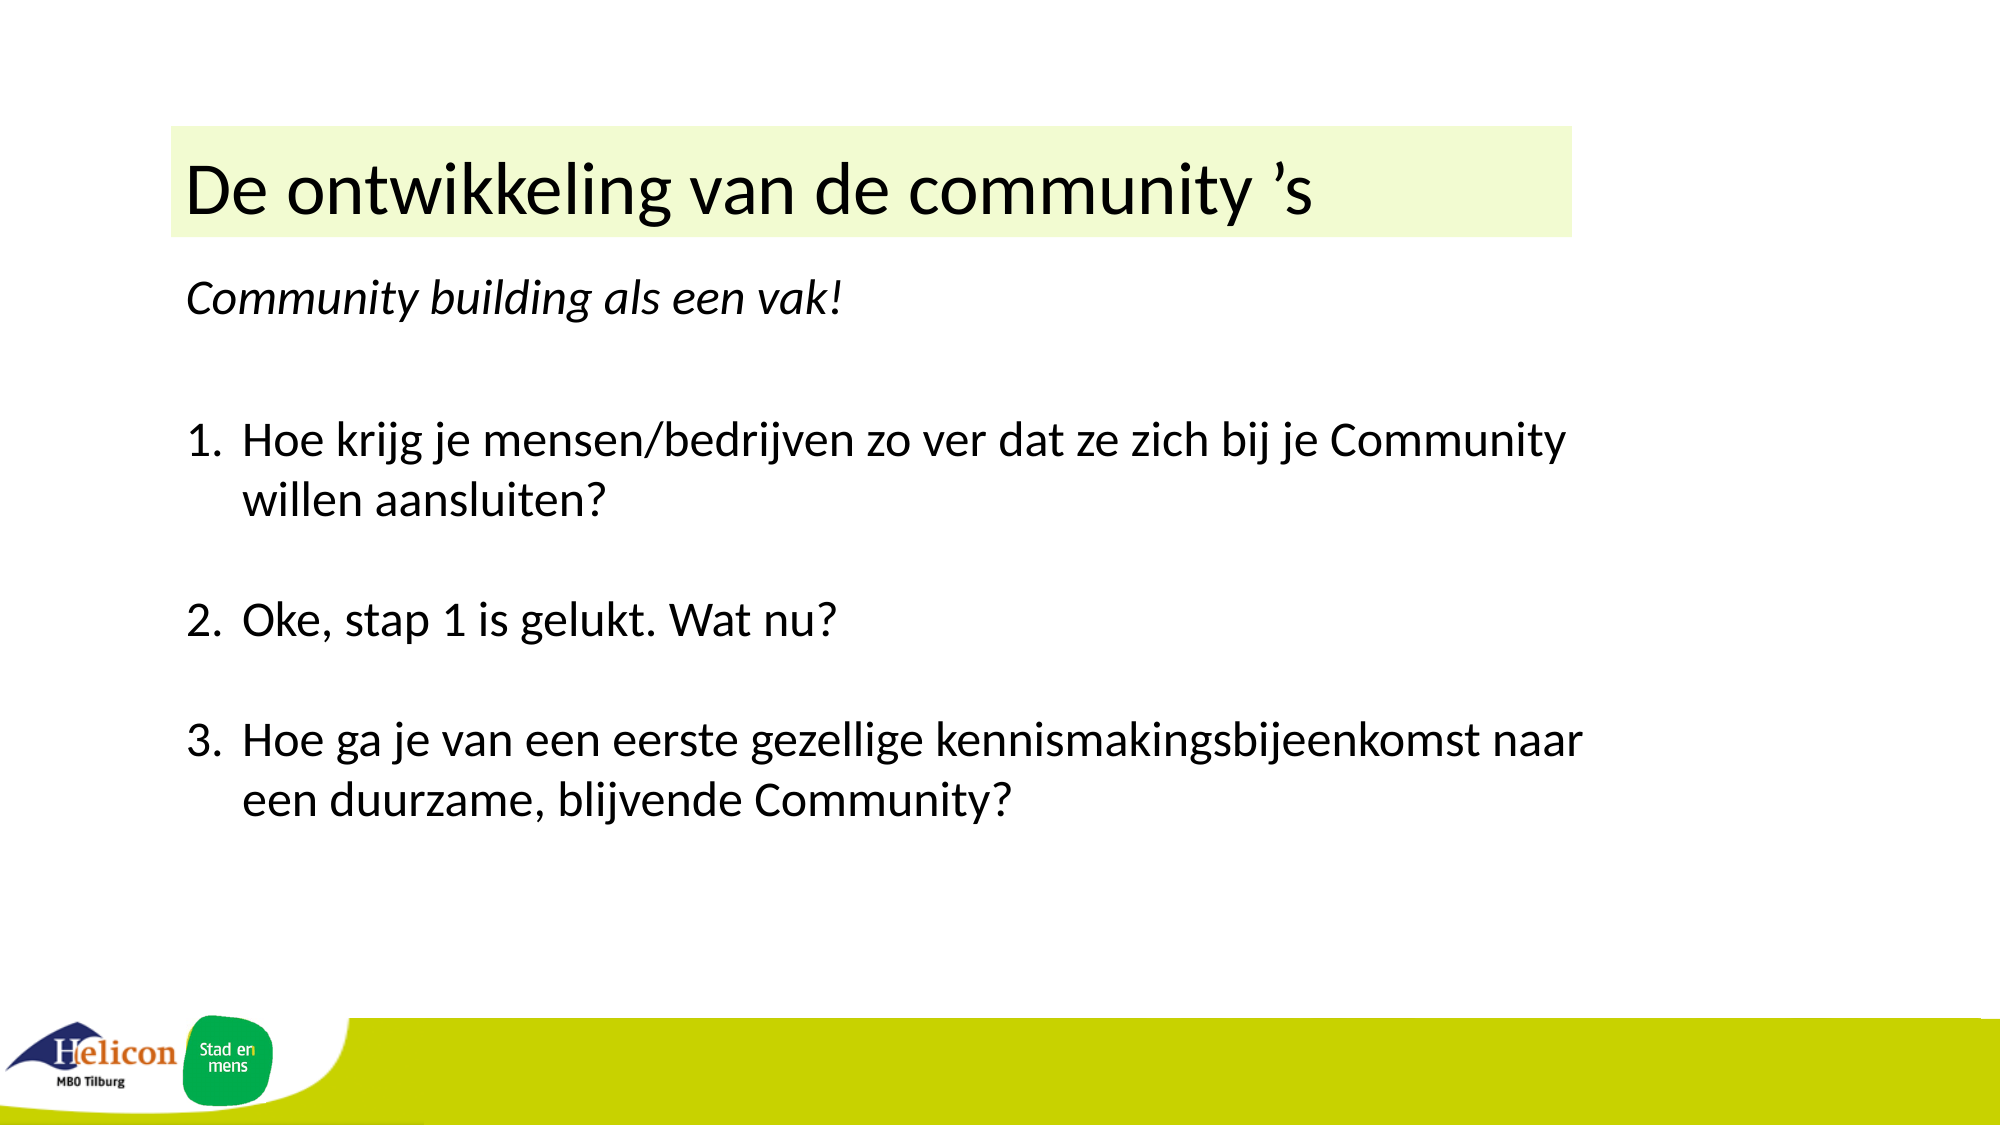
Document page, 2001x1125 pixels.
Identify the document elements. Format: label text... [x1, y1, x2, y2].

picture [0, 1013, 424, 1125]
text_box Community building als een vak! [171, 257, 1459, 332]
text_box De ontwikkeling van de community ’s [171, 126, 1572, 238]
text_box Hoe krijg je mensen/bedrijven zo ver dat ze zich bij je Community willen aansluiten? Oke, stap 1 is gelukt. Wat nu? Hoe ga je van een eerste gezellige kennismakingsbijeenkomst naar een duurzame, blijvende Community? [171, 399, 1604, 835]
